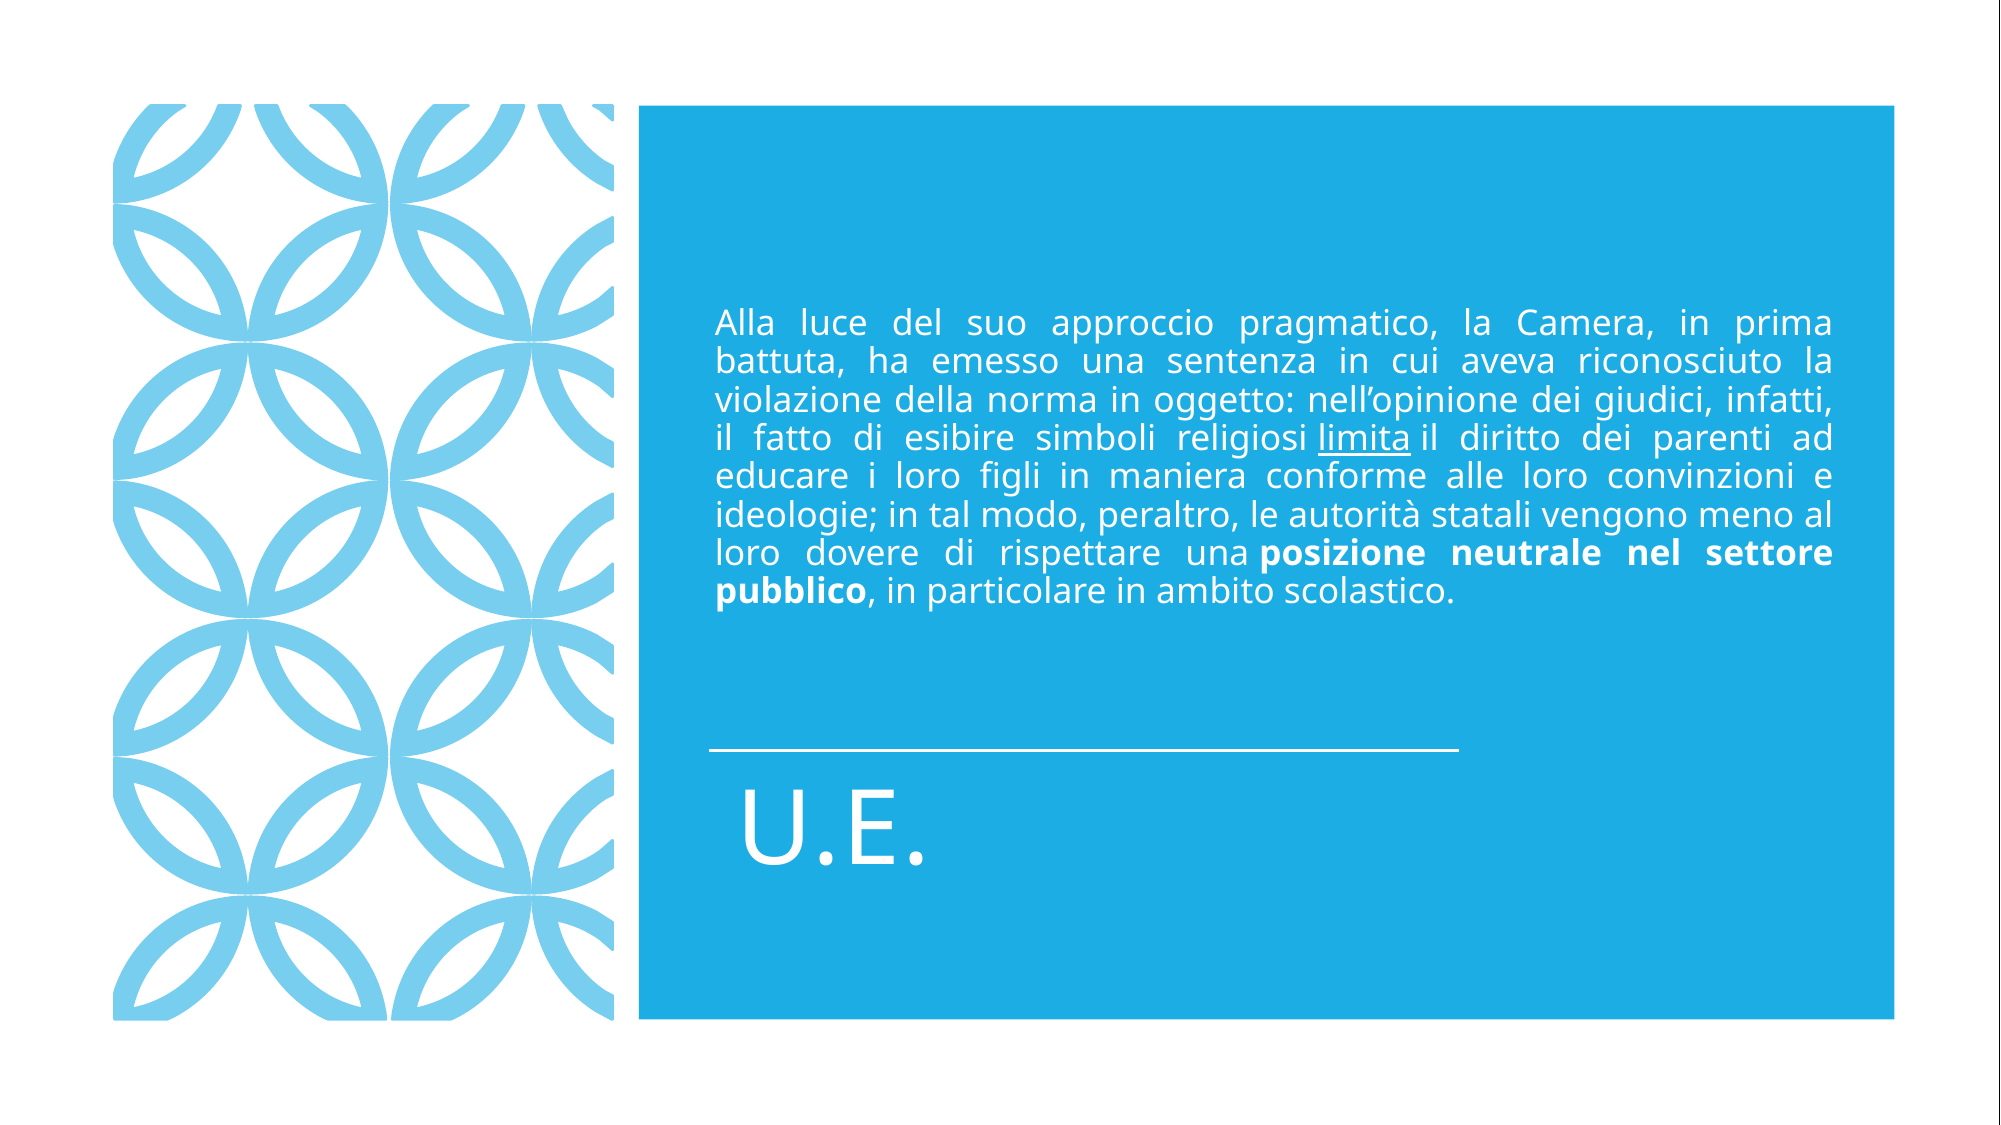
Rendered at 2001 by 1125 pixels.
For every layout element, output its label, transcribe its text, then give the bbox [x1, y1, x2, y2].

text_box [0, 0, 2000, 1125]
title U.E. [692, 776, 1842, 982]
text_box [638, 104, 1896, 1021]
text_box [113, 104, 614, 1021]
list Alla luce del suo approccio pragmatico, la Camera, in prima battuta, ha emesso una sentenza in cui aveva riconosciuto la violazione della norma in oggetto: nell’opinione dei giudici, infatti, il fatto di esibire simboli religiosi limita il diritto dei parenti ad educare i loro figli in maniera conforme alle loro convinzioni e ideologie; in tal modo, peraltro, le autorità statali vengono meno al loro dovere di rispettare una posizione neutrale nel settore pubblico, in particolare in ambito scolastico. [692, 158, 1842, 725]
